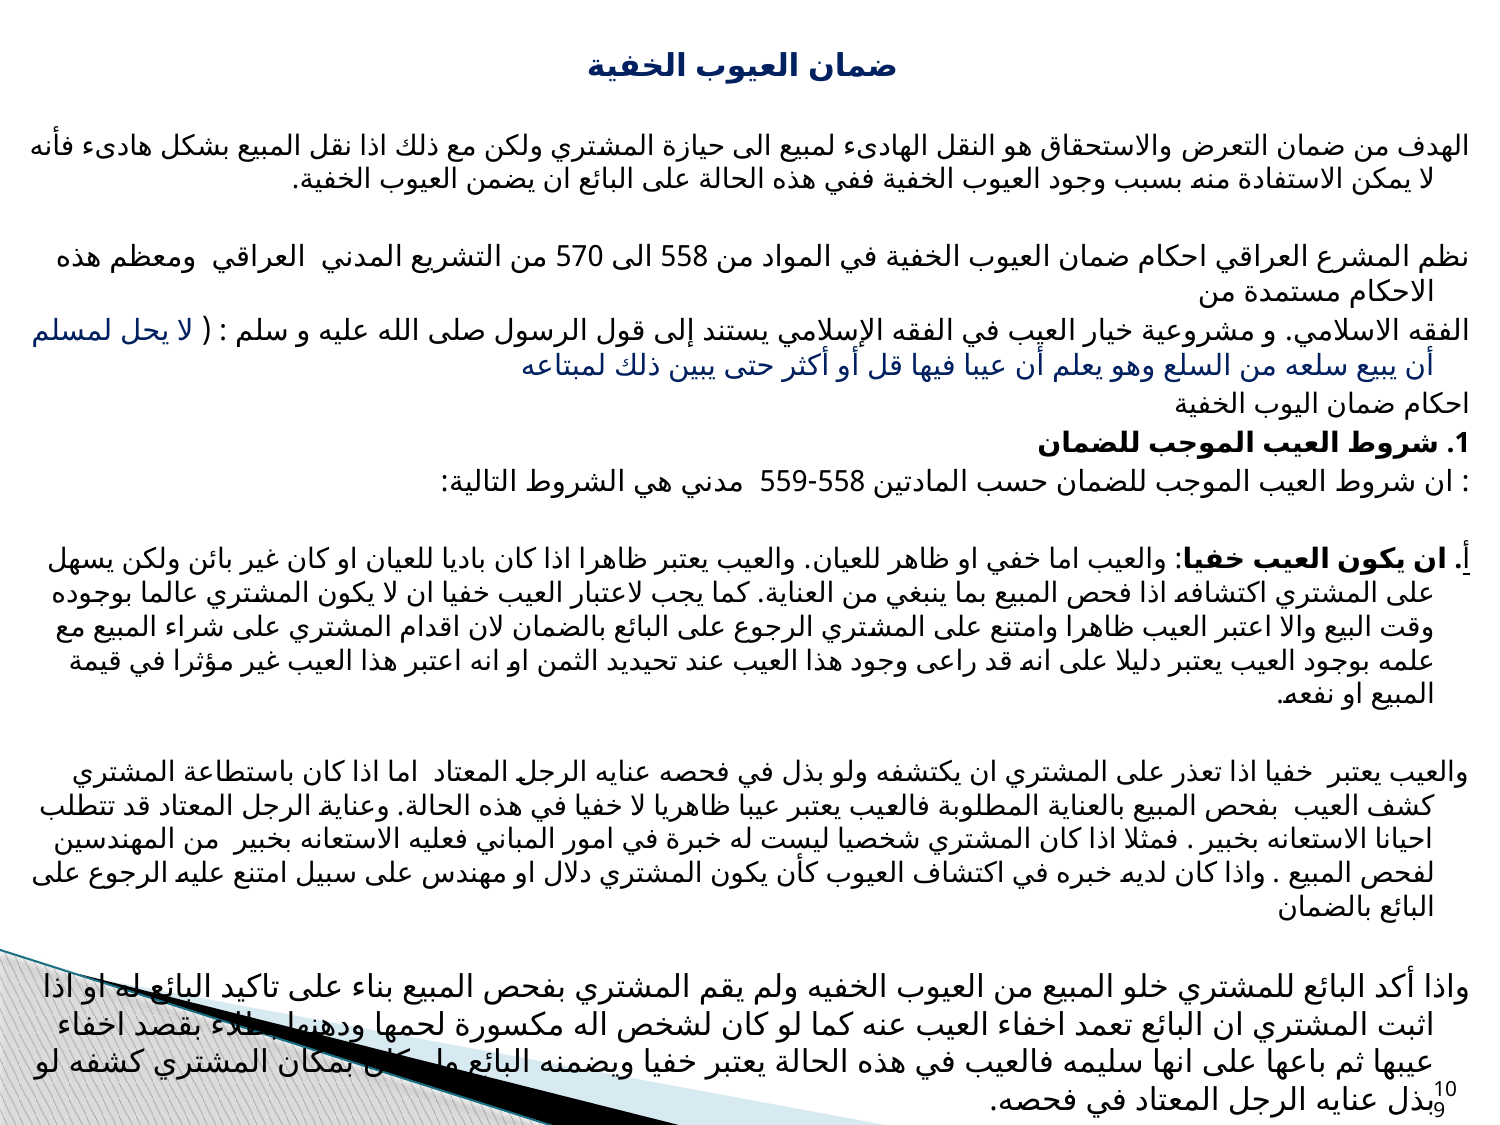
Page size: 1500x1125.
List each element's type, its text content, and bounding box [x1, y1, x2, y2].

footer [718, 1051, 1105, 1112]
slide_number 109 [1418, 1051, 1479, 1112]
list ضمان العيوب الخفية الهدف من ضمان التعرض والاستحقاق هو النقل الهادىء لمبيع الى حيازة المشتري ولكن مع ذلك اذا نقل المبيع بشكل هادىء فأنه لا يمكن الاستفادة منه بسبب وجود العيوب الخفية ففي هذه الحالة على البائع ان يضمن العيوب الخفية. نظم المشرع العراقي احكام ضمان العيوب الخفية في المواد من 558 الى 570 من التشريع المدني العراقي ومعظم هذه الاحكام مستمدة من الفقه الاسلامي. و مشروعية خيار العيب في الفقه الإسلامي يستند إلى قول الرسول صلى الله عليه و سلم : ( لا يحل لمسلم أن يبيع سلعه من السلع وهو يعلم أن عيبا فيها قل أو أكثر حتى يبين ذلك لمبتاعه احكام ضمان اليوب الخفية 1. شروط العيب الموجب للضمان : ان شروط العيب الموجب للضمان حسب المادتين 558-559 مدني هي الشروط التالية: أ. ان يكون العيب خفيا: والعيب اما خفي او ظاهر للعيان. والعيب يعتبر ظاهرا اذا كان باديا للعيان او كان غير بائن ولكن يسهل على المشتري اكتشافه اذا فحص المبيع بما ينبغي من العناية. كما يجب لاعتبار العيب خفيا ان لا يكون المشتري عالما بوجوده وقت البيع والا اعتبر العيب ظاهرا وامتنع على المشتري الرجوع على البائع بالضمان لان اقدام المشتري على شراء المبيع مع علمه بوجود العيب يعتبر دليلا على انه قد راعى وجود هذا العيب عند تحيديد الثمن او انه اعتبر هذا العيب غير مؤثرا في قيمة المبيع او نفعه. والعيب يعتبر خفيا اذا تعذر على المشتري ان يكتشفه ولو بذل في فحصه عنايه الرجل المعتاد اما اذا كان باستطاعة المشتري كشف العيب بفحص المبيع بالعناية المطلوبة فالعيب يعتبر عيبا ظاهريا لا خفيا في هذه الحالة. وعناية الرجل المعتاد قد تتطلب احيانا الاستعانه بخبير . فمثلا اذا كان المشتري شخصيا ليست له خبرة في امور المباني فعليه الاستعانه بخبير من المهندسين لفحص المبيع . واذا كان لديه خبره في اكتشاف العيوب كأن يكون المشتري دلال او مهندس على سبيل امتنع عليه الرجوع على البائع بالضمان واذا أكد البائع للمشتري خلو المبيع من العيوب الخفيه ولم يقم المشتري بفحص المبيع بناء على تاكيد البائع له او اذا اثبت المشتري ان البائع تعمد اخفاء العيب عنه كما لو كان لشخص اله مكسورة لحمها ودهنها بطلاء بقصد اخفاء عيبها ثم باعها على انها سليمه فالعيب في هذه الحالة يعتبر خفيا ويضمنه البائع ولو كان بمكان المشتري كشفه لو بذل عنايه الرجل المعتاد في فحصه. [0, 0, 1500, 1125]
